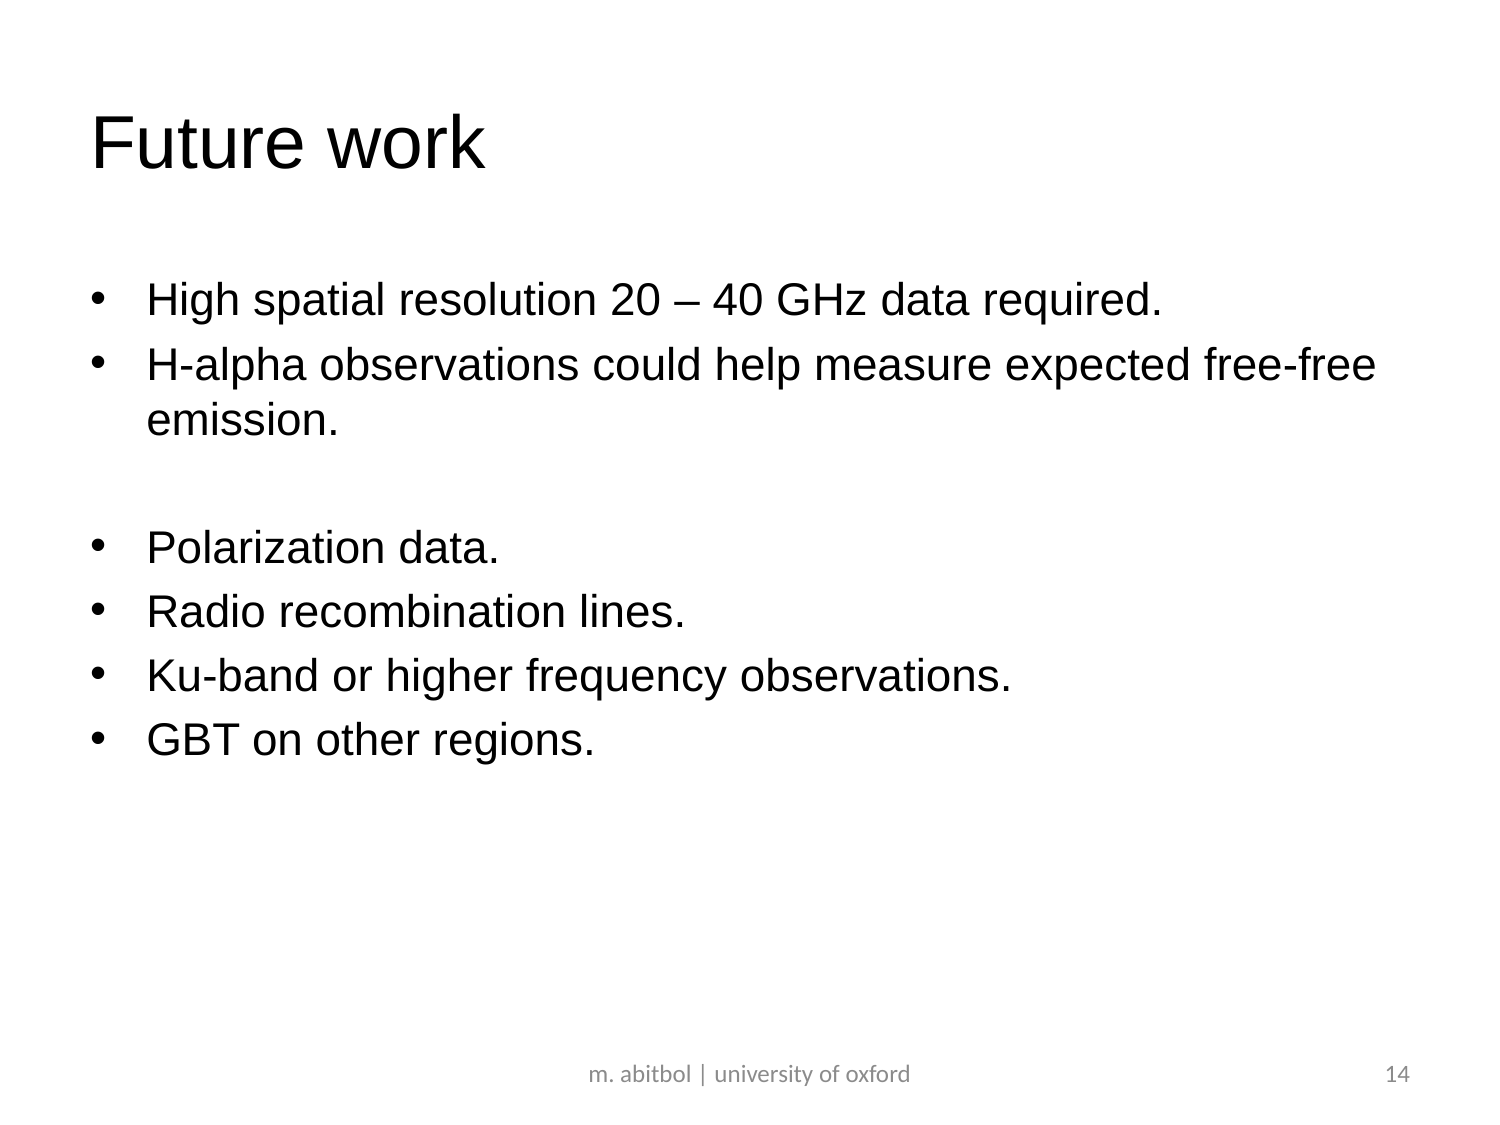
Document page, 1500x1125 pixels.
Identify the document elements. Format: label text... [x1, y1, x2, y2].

list High spatial resolution 20 – 40 GHz data required. H-alpha observations could help measure expected free-free emission. Polarization data. Radio recombination lines. Ku-band or higher frequency observations. GBT on other regions. [75, 262, 1425, 1005]
title Future work [75, 45, 1425, 233]
footer m. abitbol | university of oxford [512, 1042, 988, 1103]
slide_number 14 [1074, 1042, 1425, 1103]
